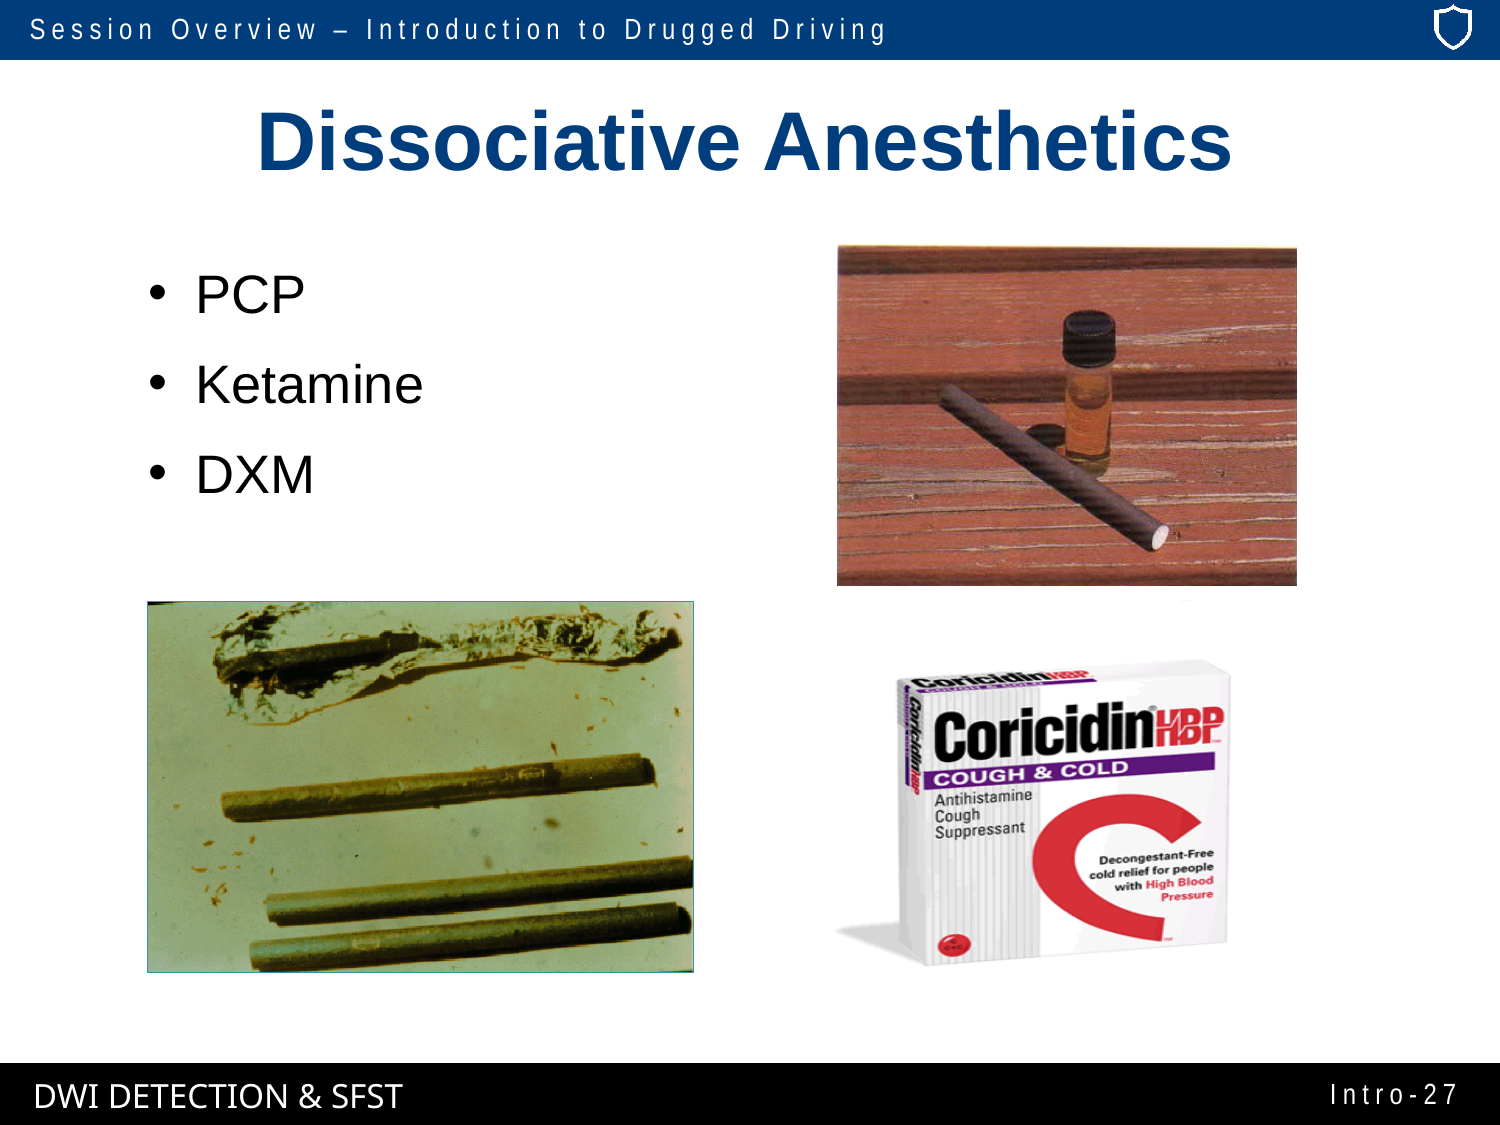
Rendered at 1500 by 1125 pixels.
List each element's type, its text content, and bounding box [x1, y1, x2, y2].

picture [1434, 4, 1472, 50]
list PCP Ketamine DXM [148, 259, 1472, 980]
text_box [147, 602, 693, 972]
title Dissociative Anesthetics [85, 88, 1406, 185]
picture [809, 600, 1277, 985]
slide_number Intro-27 [1121, 1063, 1472, 1123]
picture [837, 244, 1298, 586]
